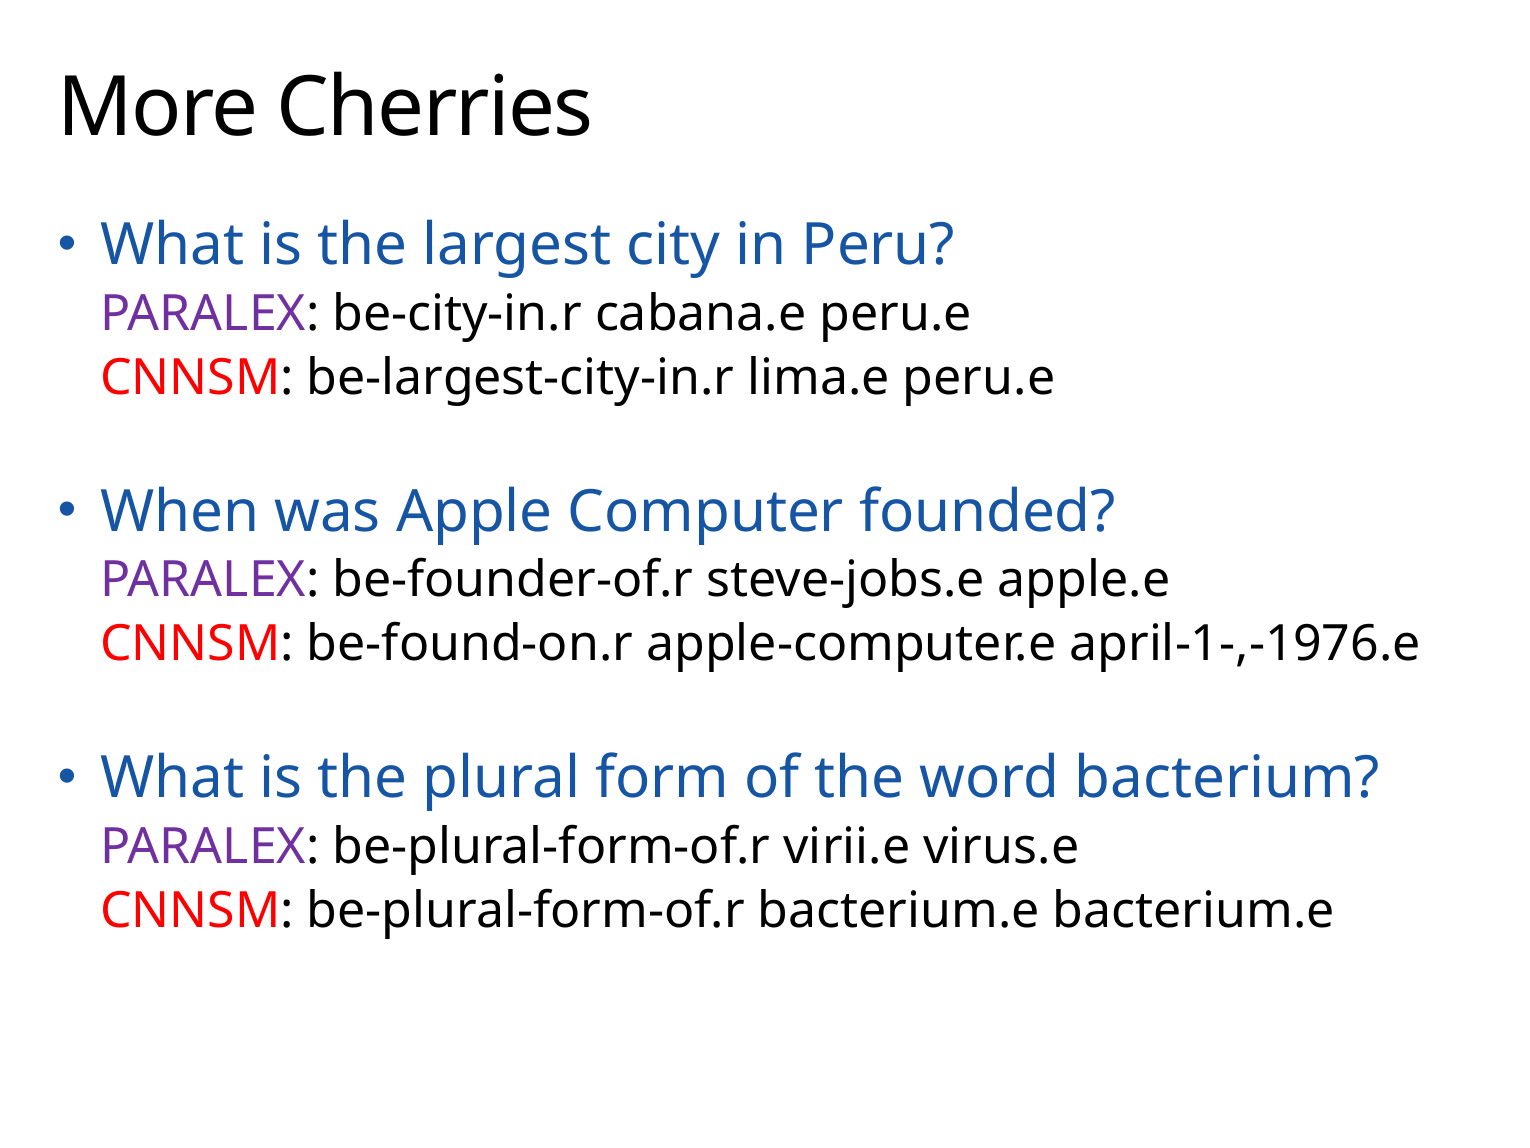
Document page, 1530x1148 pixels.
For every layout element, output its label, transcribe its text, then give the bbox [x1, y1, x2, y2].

list What is the largest city in Peru? PARALEX: be-city-in.r cabana.e peru.e CNNSM: be-largest-city-in.r lima.e peru.e When was Apple Computer founded? PARALEX: be-founder-of.r steve-jobs.e apple.e CNNSM: be-found-on.r apple-computer.e april-1-,-1976.e What is the plural form of the word bacterium? PARALEX: be-plural-form-of.r virii.e virus.e CNNSM: be-plural-form-of.r bacterium.e bacterium.e [34, 200, 1497, 982]
title More Cherries [33, 48, 1497, 200]
